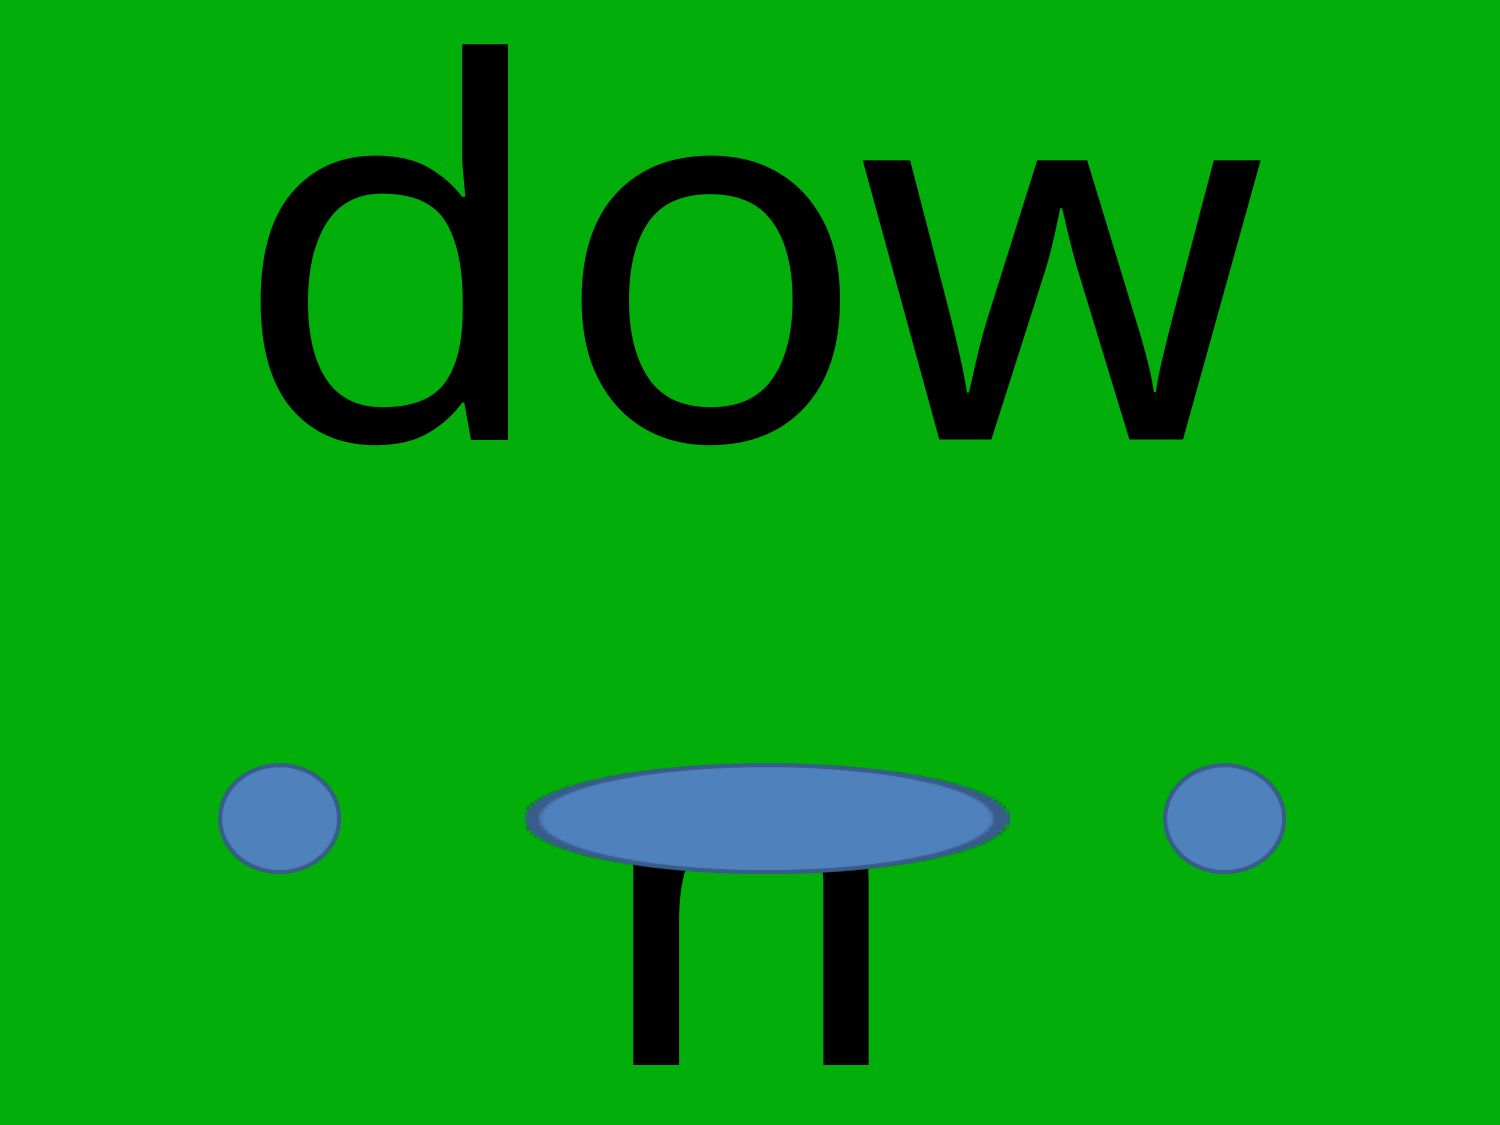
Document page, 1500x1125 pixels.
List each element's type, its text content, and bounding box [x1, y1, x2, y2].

picture [218, 763, 341, 874]
picture [1163, 763, 1286, 874]
picture [525, 763, 1011, 874]
title down [112, 349, 1388, 740]
